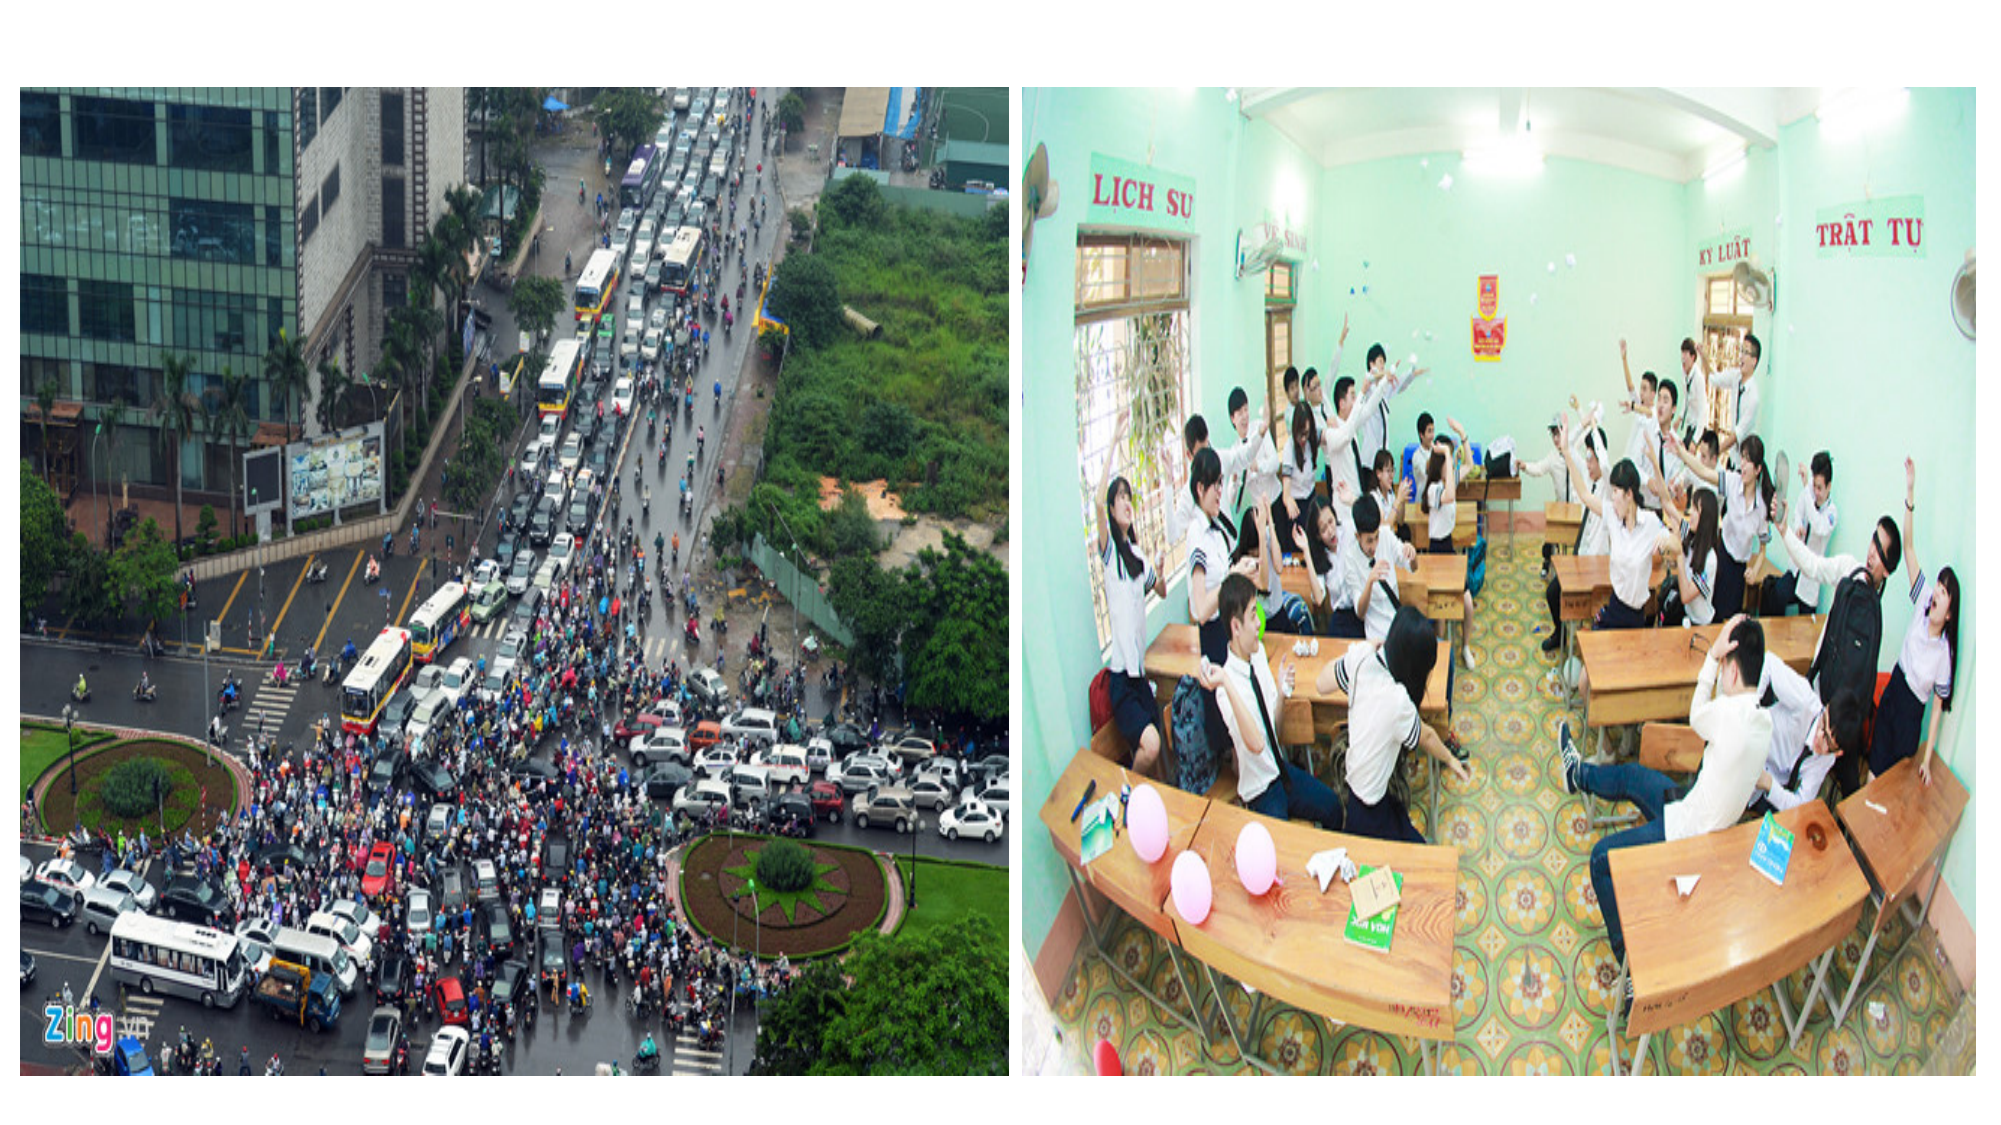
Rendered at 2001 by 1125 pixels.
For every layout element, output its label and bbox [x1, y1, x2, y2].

picture [1022, 87, 1976, 1076]
picture [20, 87, 1009, 1076]
